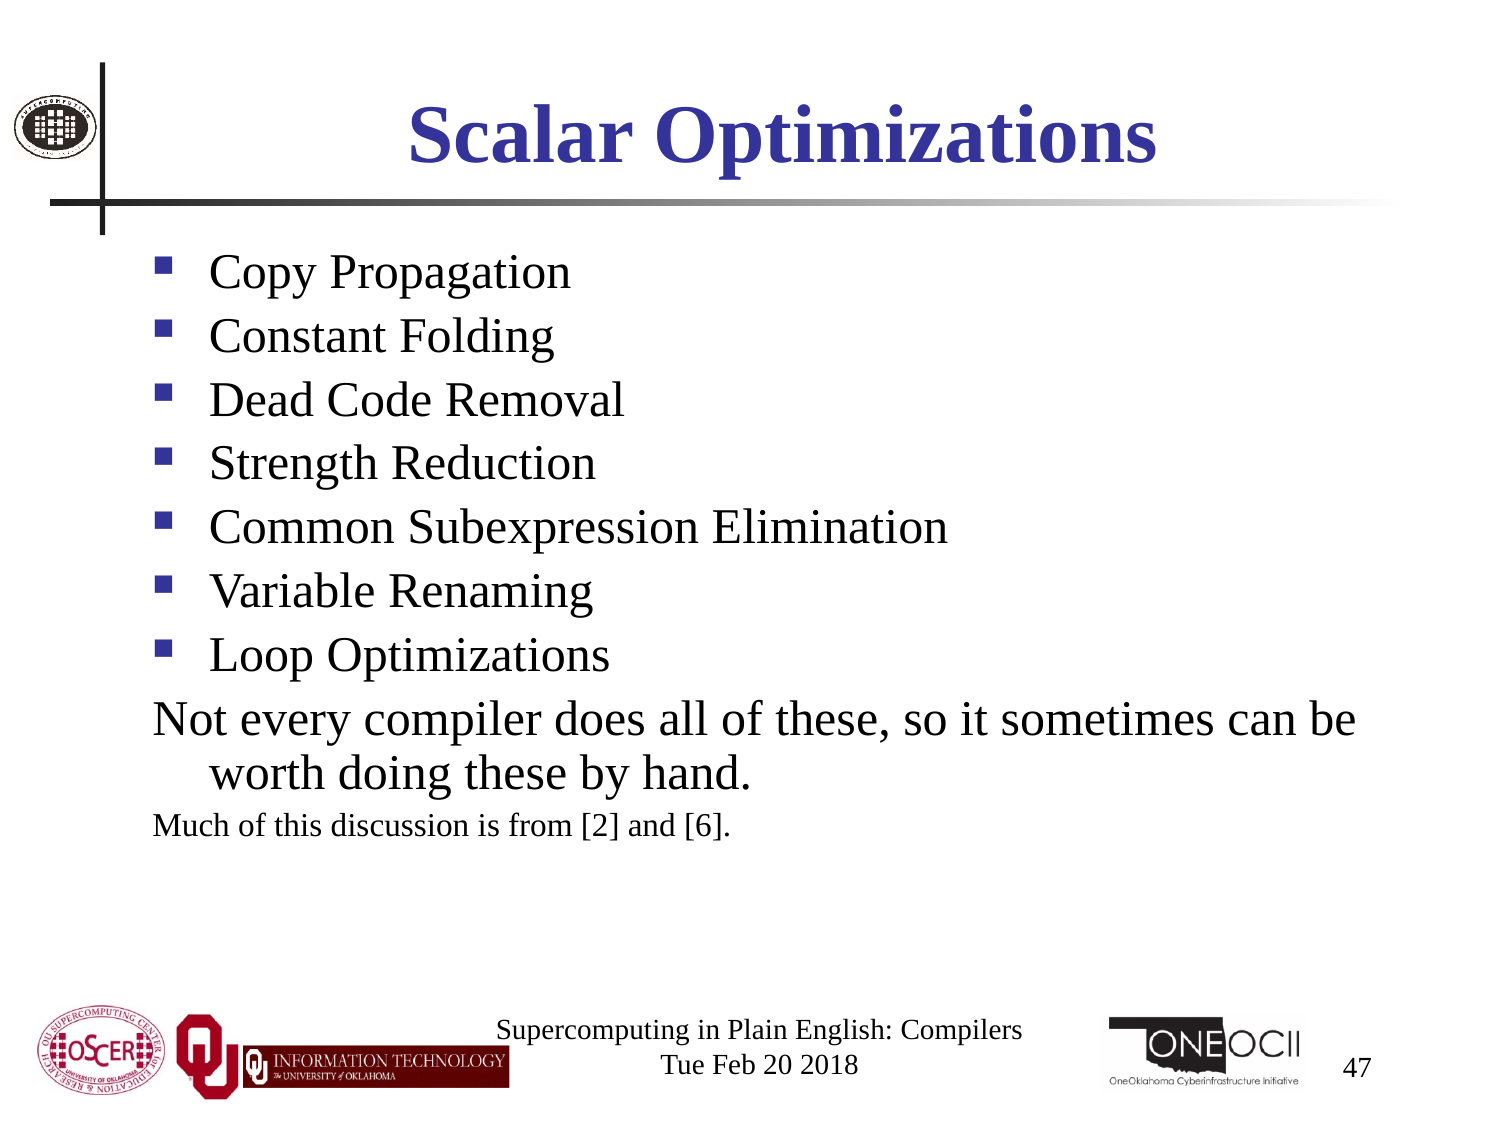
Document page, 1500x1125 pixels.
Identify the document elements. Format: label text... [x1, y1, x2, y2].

picture [12, 94, 98, 161]
picture [37, 1005, 165, 1095]
slide_number 47 [1174, 1026, 1388, 1091]
title Scalar Optimizations [124, 74, 1442, 187]
picture [1100, 1026, 1306, 1093]
picture [174, 1026, 513, 1102]
list Copy Propagation Constant Folding Dead Code Removal Strength Reduction Common Subexpression Elimination Variable Renaming Loop Optimizations Not every compiler does all of these, so it sometimes can be worth doing these by hand. Much of this discussion is from [2] and [6]. [137, 237, 1413, 1026]
footer Supercomputing in Plain English: Compilers Tue Feb 20 2018 [431, 1026, 1088, 1088]
